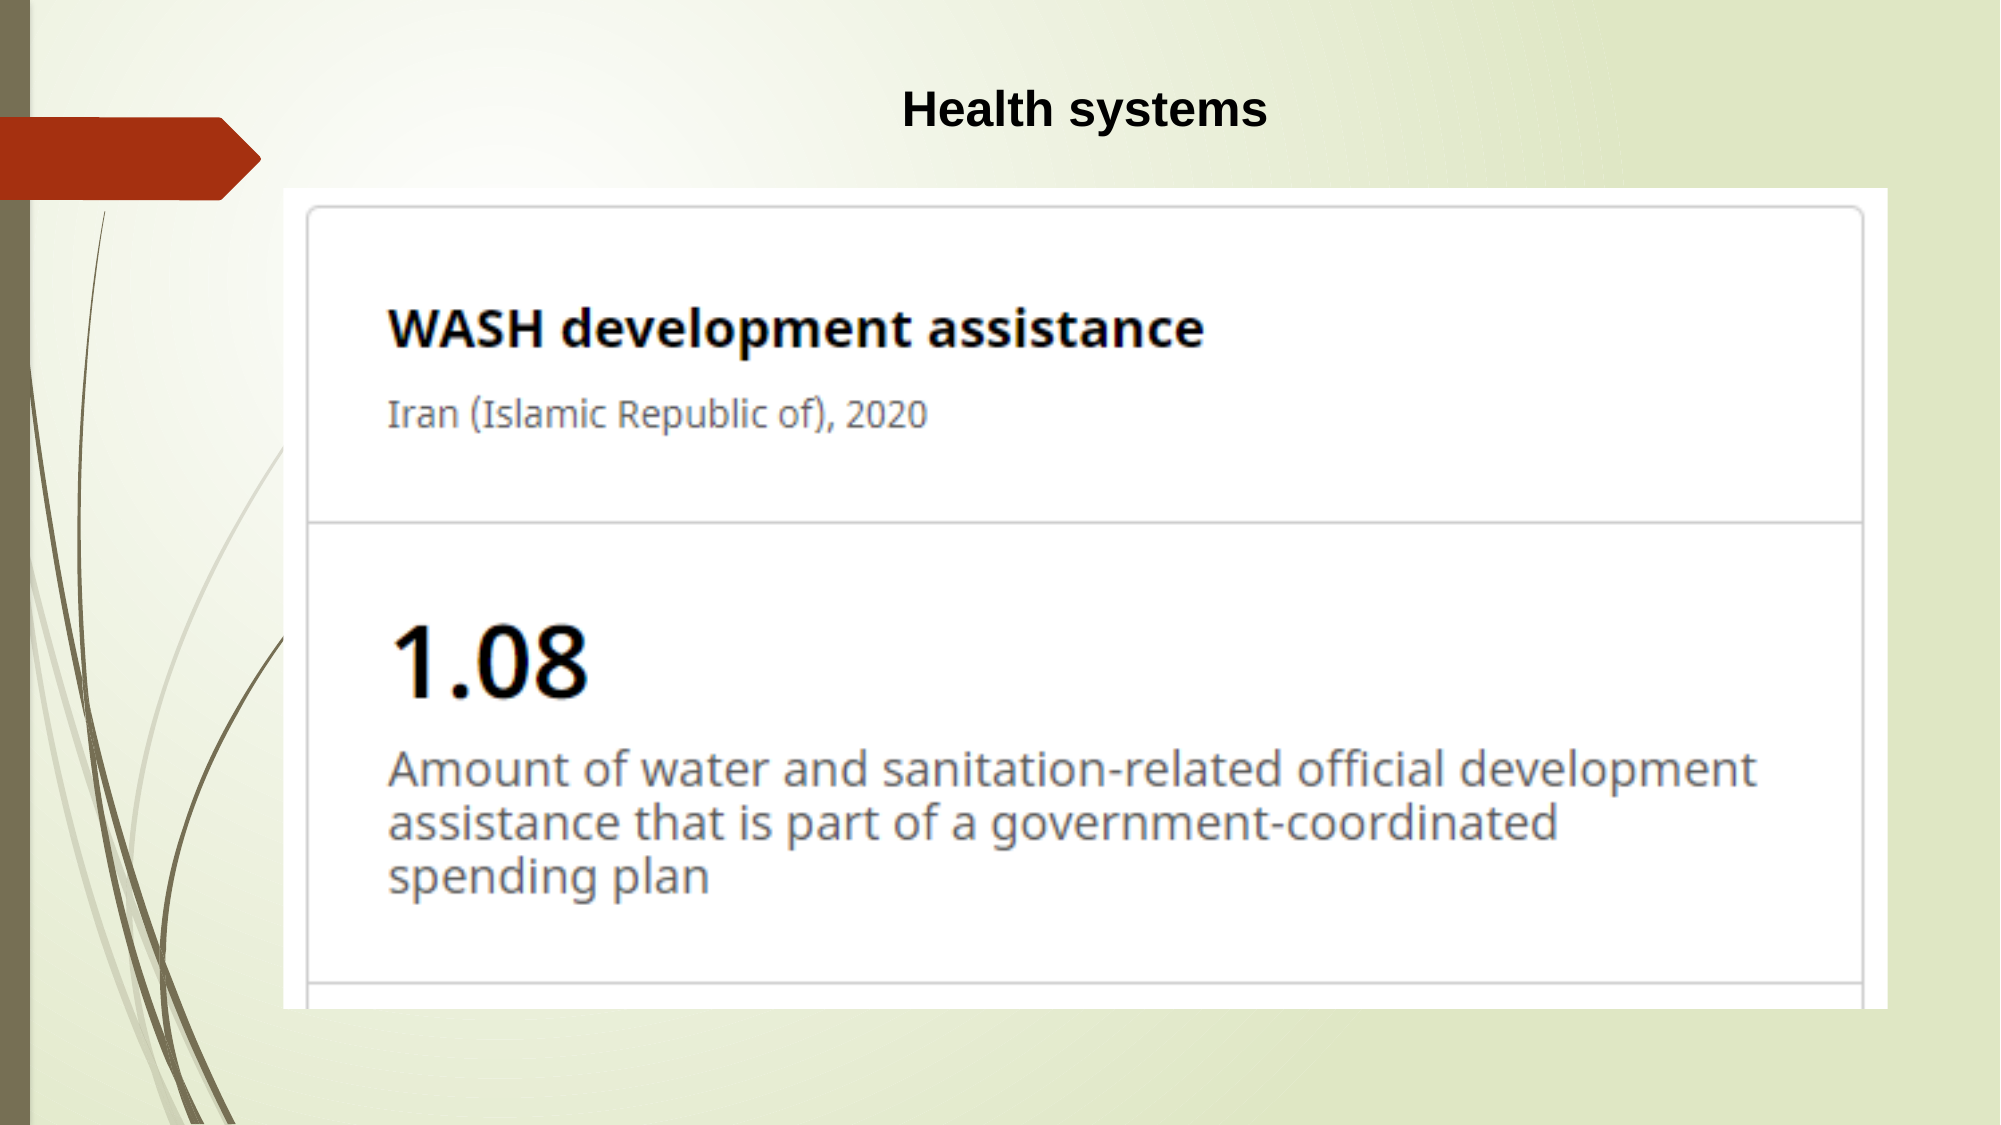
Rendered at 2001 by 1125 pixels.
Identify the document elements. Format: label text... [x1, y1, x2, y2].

text_box Health systems [887, 69, 1284, 144]
picture [283, 188, 1888, 1009]
